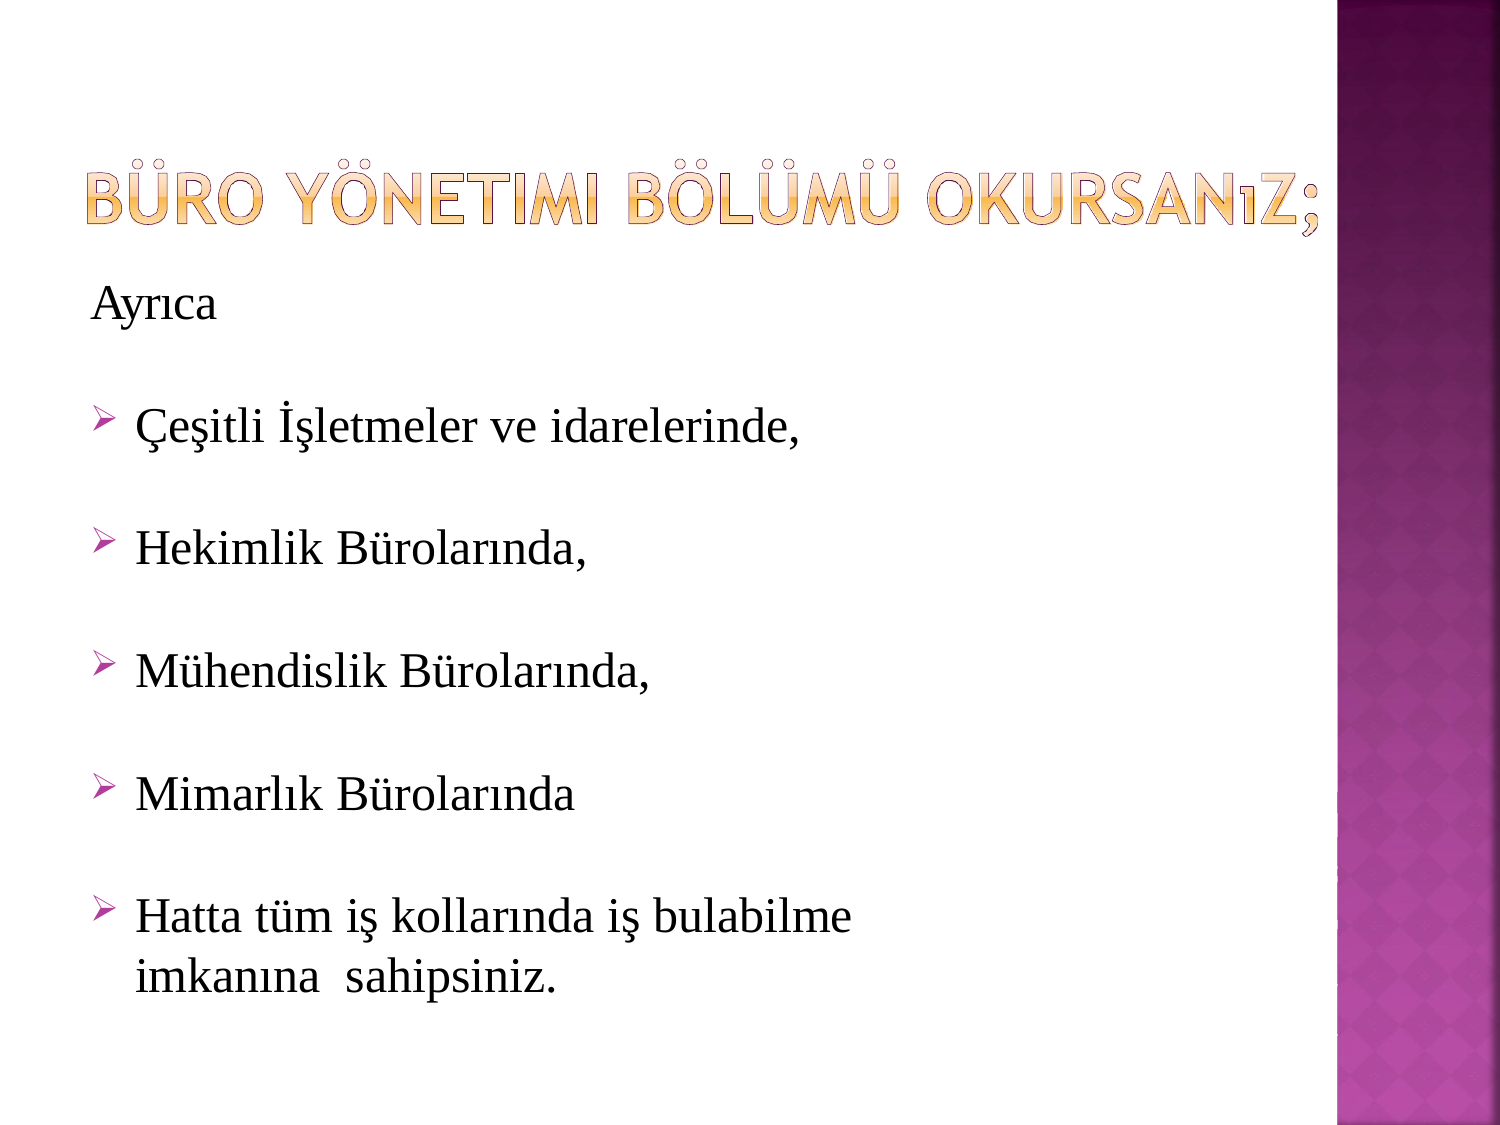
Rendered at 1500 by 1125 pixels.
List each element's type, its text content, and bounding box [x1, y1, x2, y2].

picture [1337, 0, 1500, 1125]
picture [864, 160, 872, 168]
text_box Ayrıca Çeşitli İşletmeler ve idarelerinde, Hekimlik Bürolarında, Mühendislik Bürolarında, Mimarlık Bürolarında Hatta tüm iş kollarında iş bulabilme imkanına sahipsiniz. [87, 267, 1052, 1003]
picture [87, 159, 1318, 237]
picture [676, 160, 684, 168]
picture [88, 173, 121, 223]
picture [885, 160, 894, 168]
picture [763, 160, 772, 168]
picture [697, 160, 706, 168]
picture [339, 160, 348, 168]
picture [361, 160, 369, 168]
picture [133, 160, 142, 168]
picture [155, 160, 163, 168]
picture [785, 160, 793, 168]
